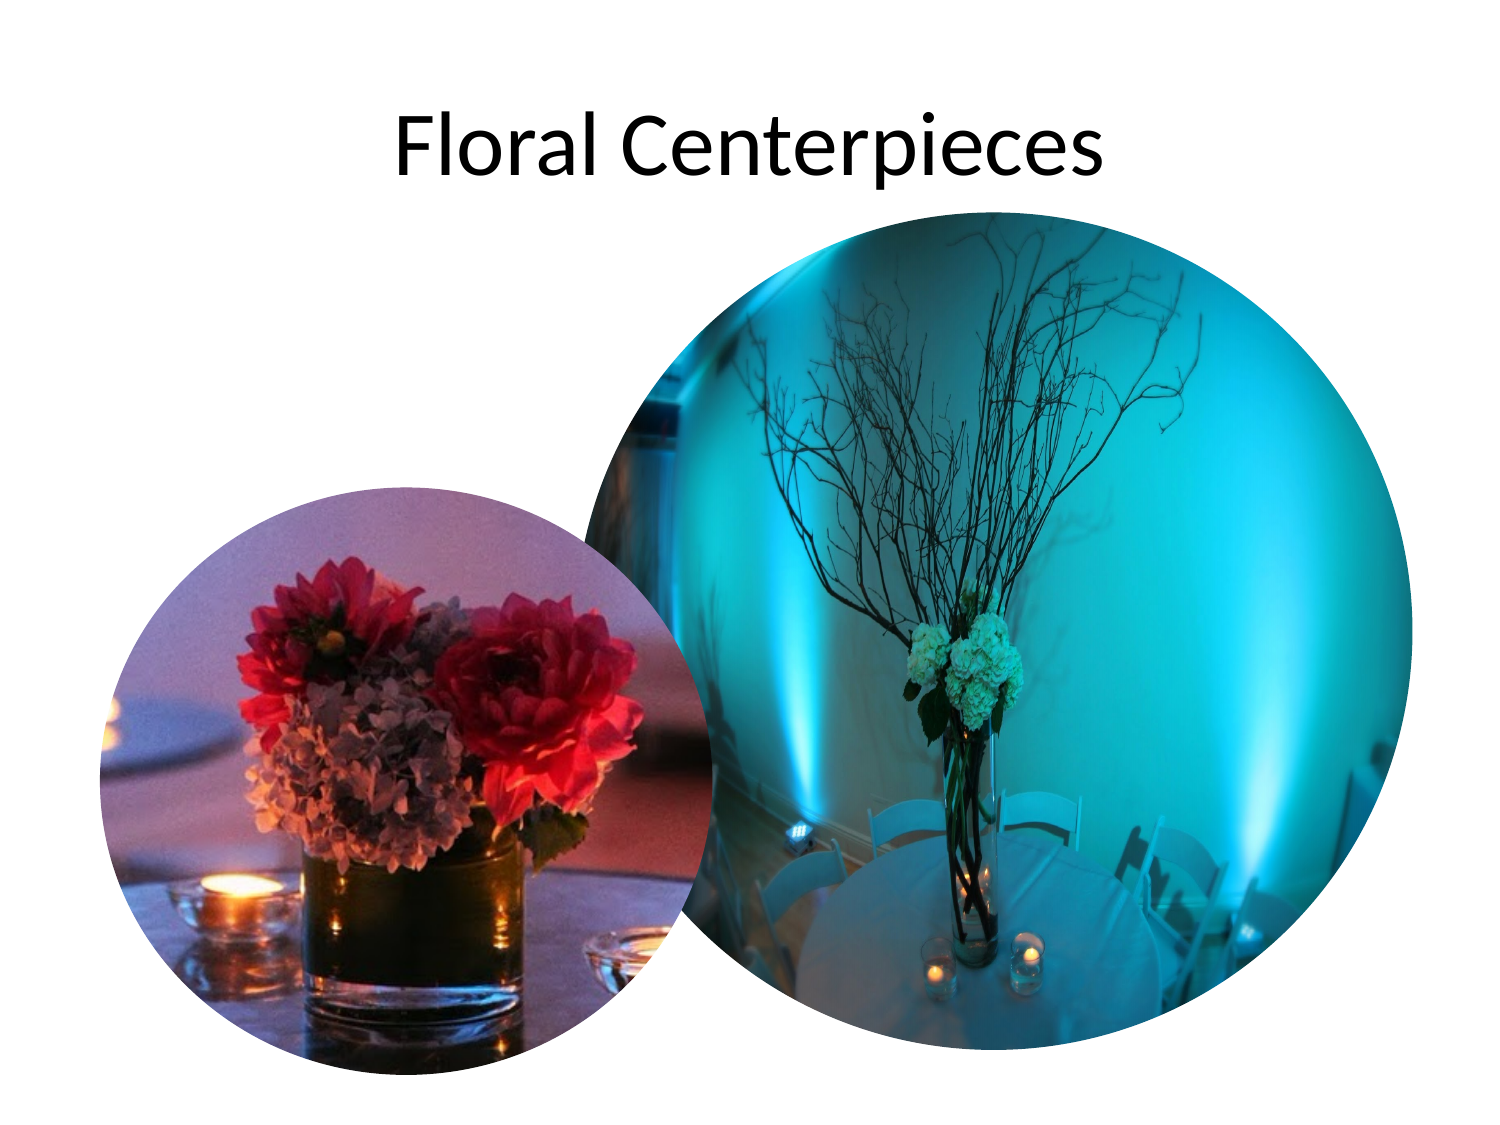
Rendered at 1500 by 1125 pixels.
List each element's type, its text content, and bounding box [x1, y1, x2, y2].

title Floral Centerpieces [75, 45, 1425, 233]
picture [99, 212, 1413, 1076]
